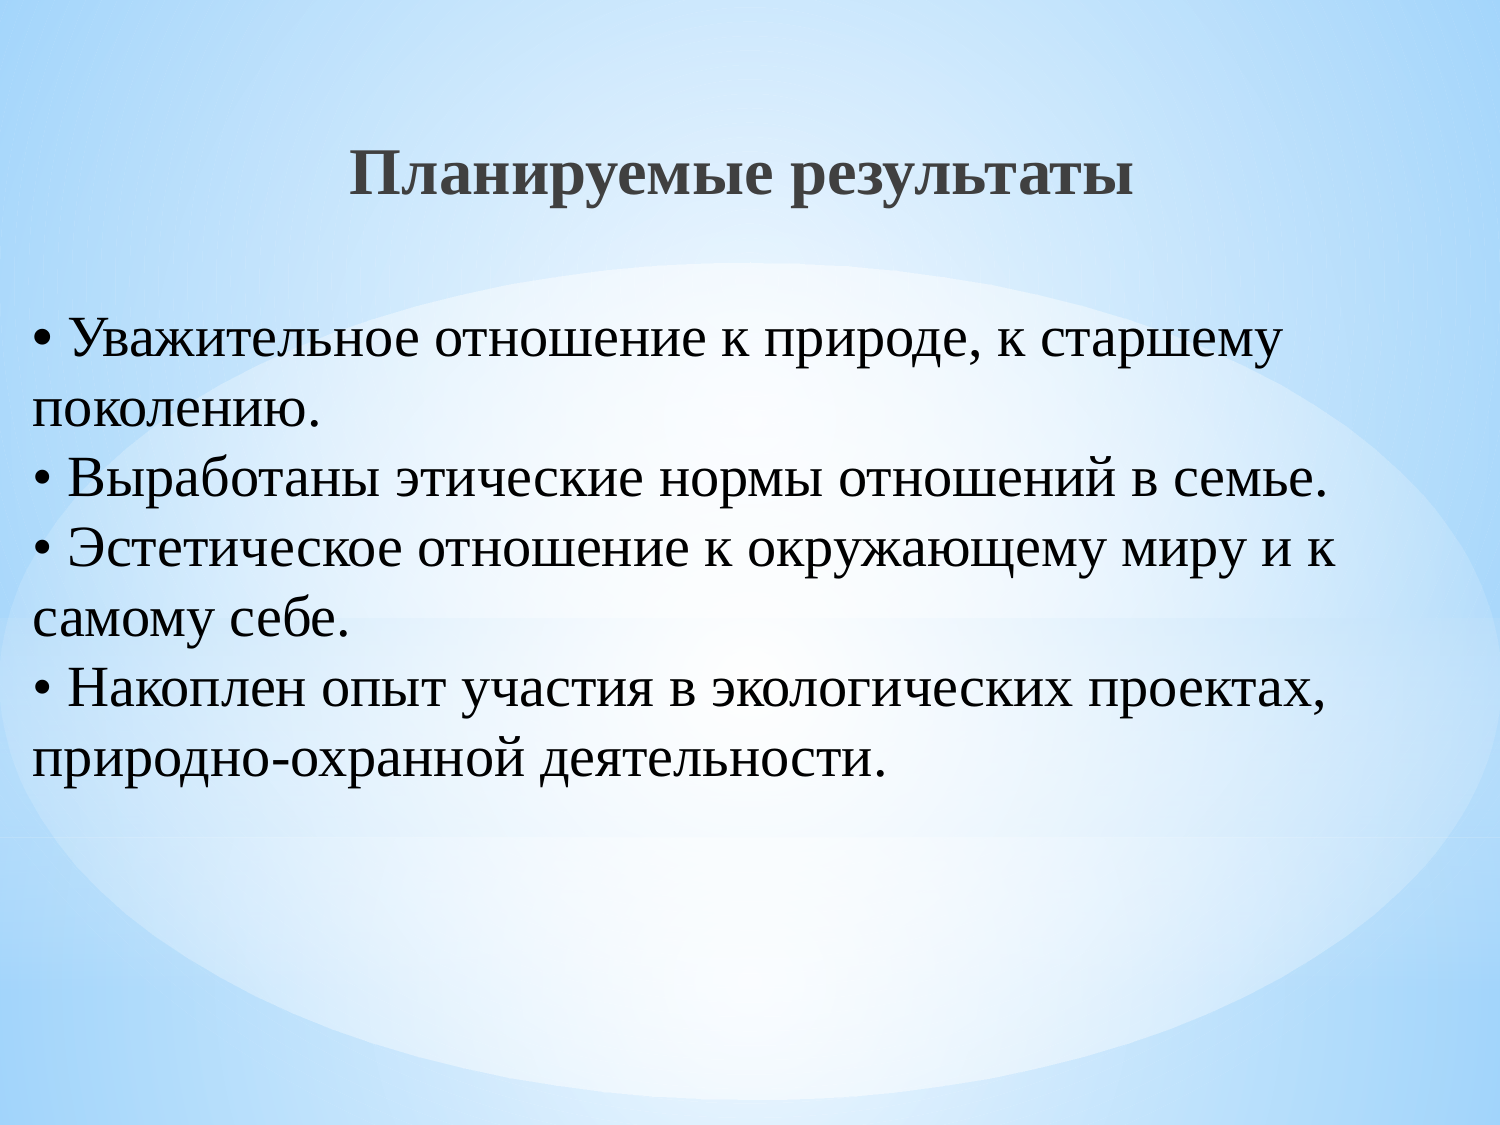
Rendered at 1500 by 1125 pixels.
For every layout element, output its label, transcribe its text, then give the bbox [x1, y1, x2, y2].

title • Уважительное отношение к природе, к старшему поколению. • Выработаны этические нормы отношений в семье. • Эстетическое отношение к окружающему миру и к самому себе. • Накоплен опыт участия в экологических проектах, природно-охранной деятельности. [17, 290, 1400, 1035]
list Планируемые результаты [187, 120, 1238, 256]
